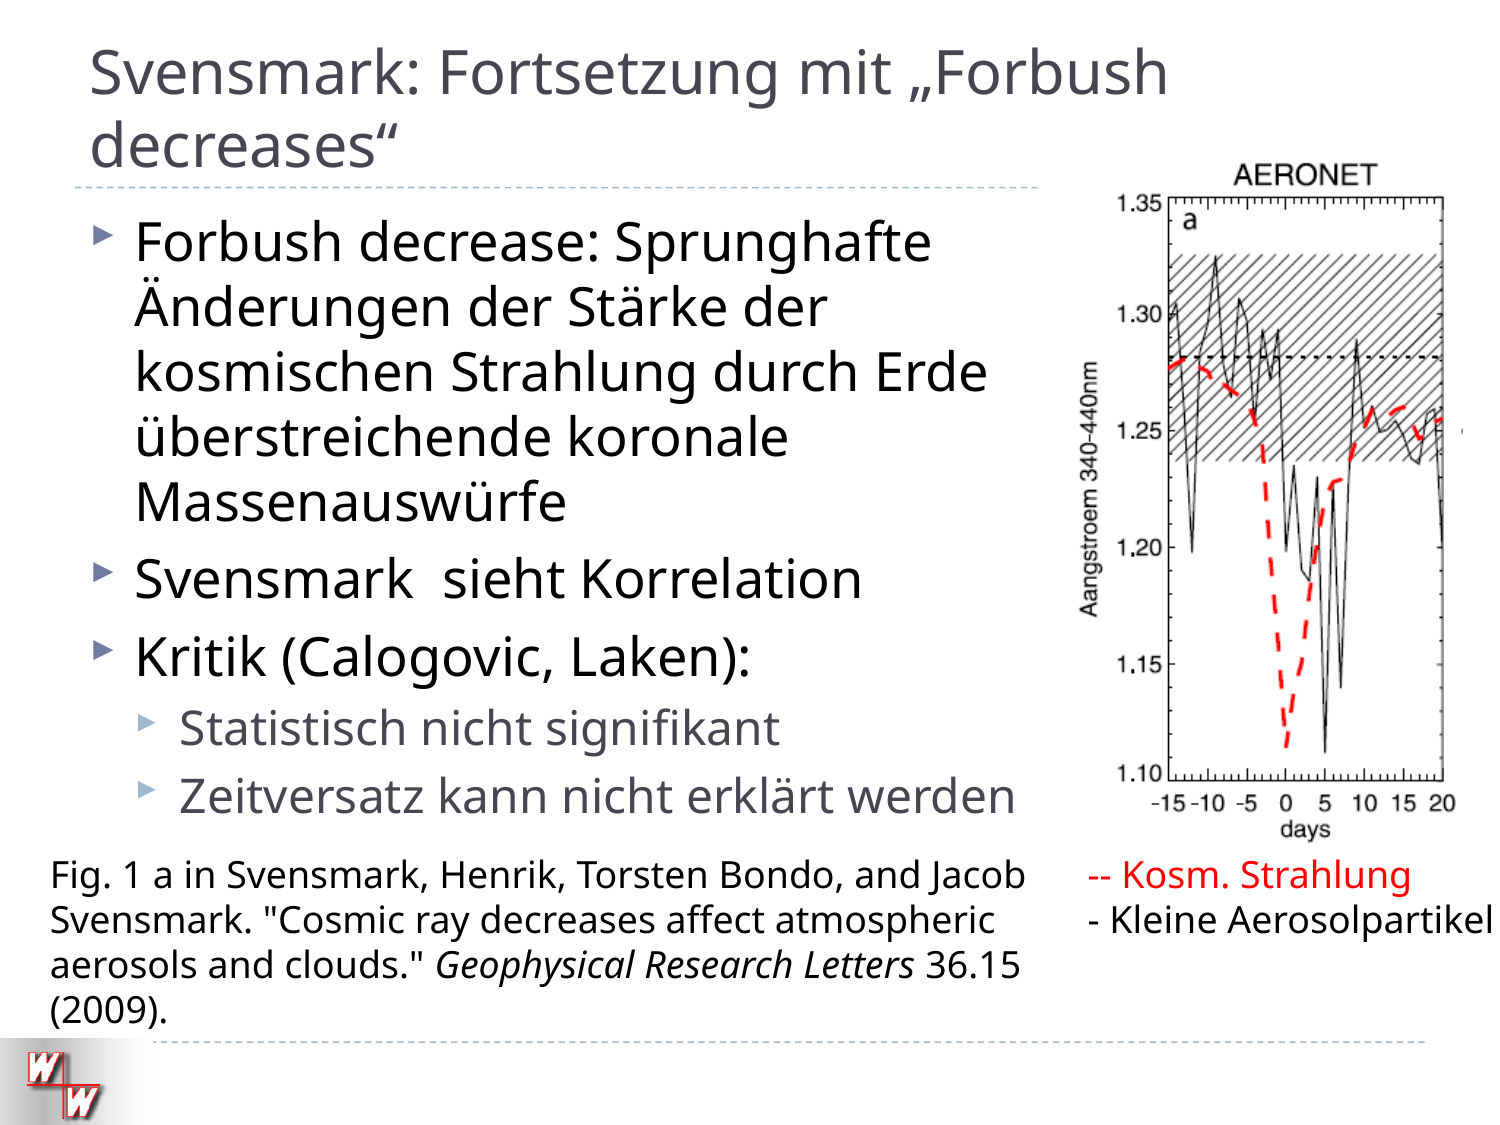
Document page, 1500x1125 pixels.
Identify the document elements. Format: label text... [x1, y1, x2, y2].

picture [1041, 140, 1463, 856]
picture [0, 1038, 153, 1125]
title Svensmark: Fortsetzung mit „Forbush decreases“ [75, 24, 1425, 188]
text_box -- Kosm. Strahlung - Kleine Aerosolpartikel [1072, 843, 1500, 949]
list Forbush decrease: Sprunghafte Änderungen der Stärke der kosmischen Strahlung durch Erde überstreichende koronale Massenauswürfe Svensmark sieht Korrelation Kritik (Calogovic, Laken): Statistisch nicht signifikant Zeitversatz kann nicht erklärt werden [75, 200, 1035, 843]
text_box Fig. 1 a in Svensmark, Henrik, Torsten Bondo, and Jacob Svensmark. "Cosmic ray decreases affect atmospheric aerosols and clouds." Geophysical Research Letters 36.15 (2009). [35, 843, 1114, 1039]
